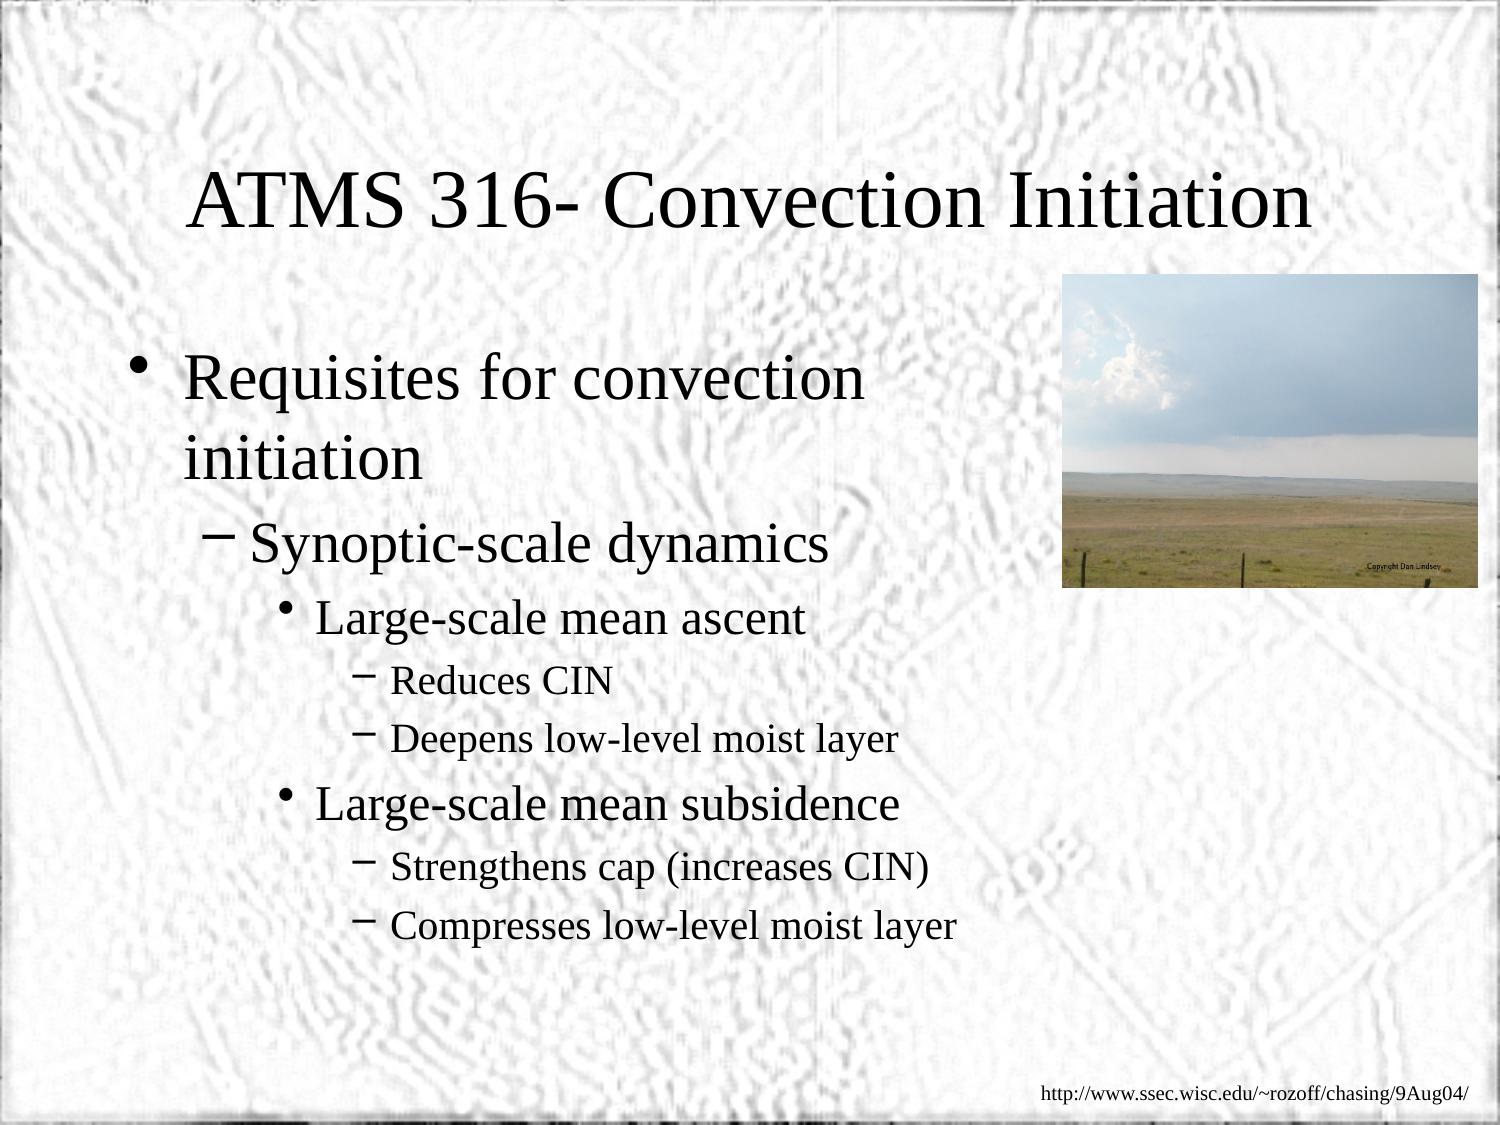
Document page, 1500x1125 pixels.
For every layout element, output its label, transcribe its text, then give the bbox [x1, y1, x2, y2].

title ATMS 316- Convection Initiation [112, 99, 1388, 288]
picture [0, 0, 1500, 1125]
text_box http://www.ssec.wisc.edu/~rozoff/chasing/9Aug04/ [1026, 1072, 1485, 1112]
list Requisites for convection initiation Synoptic-scale dynamics Large-scale mean ascent Reduces CIN Deepens low-level moist layer Large-scale mean subsidence Strengthens cap (increases CIN) Compresses low-level moist layer [112, 324, 976, 1088]
